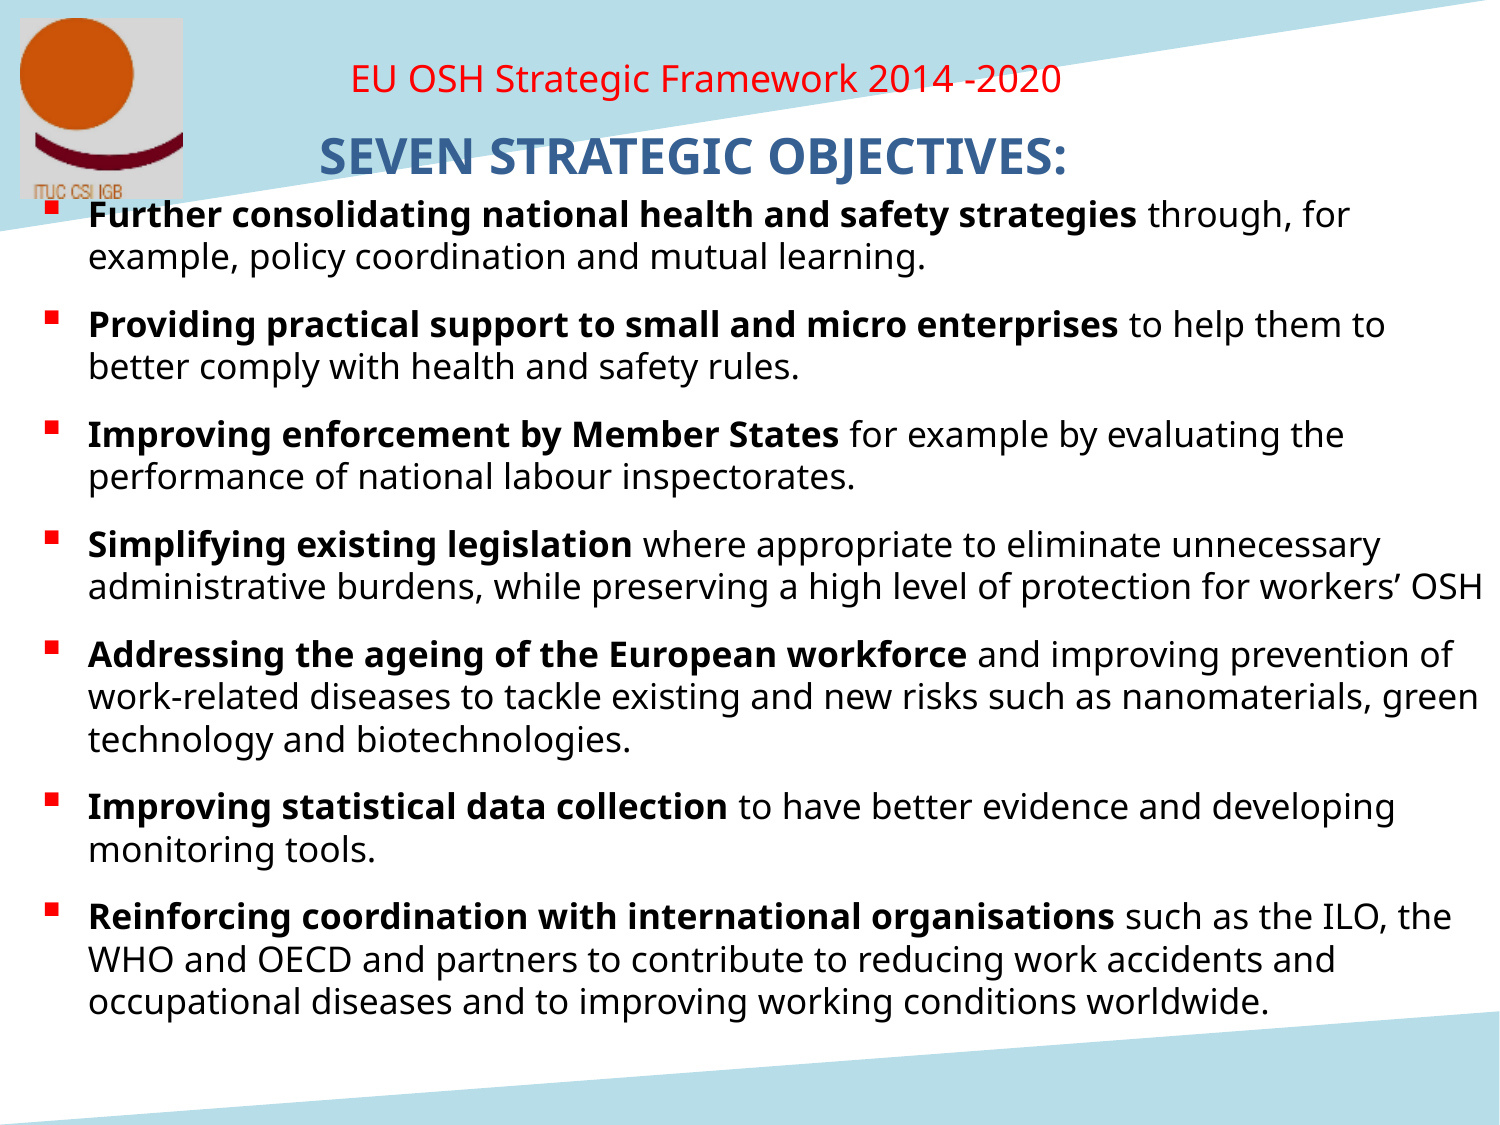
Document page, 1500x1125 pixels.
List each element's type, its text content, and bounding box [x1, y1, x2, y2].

text_box Further consolidating national health and safety strategies through, for example, policy coordination and mutual learning. Providing practical support to small and micro enterprises to help them to better comply with health and safety rules. Improving enforcement by Member States for example by evaluating the performance of national labour inspectorates. Simplifying existing legislation where appropriate to eliminate unnecessary administrative burdens, while preserving a high level of protection for workers’ OSH Addressing the ageing of the European workforce and improving prevention of work-related diseases to tackle existing and new risks such as nanomaterials, green technology and biotechnologies. Improving statistical data collection to have better evidence and developing monitoring tools. Reinforcing coordination with international organisations such as the ILO, the WHO and OECD and partners to contribute to reducing work accidents and occupational diseases and to improving working conditions worldwide. [26, 239, 1500, 1030]
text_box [0, 0, 1500, 232]
text_box [0, 1030, 1500, 1125]
